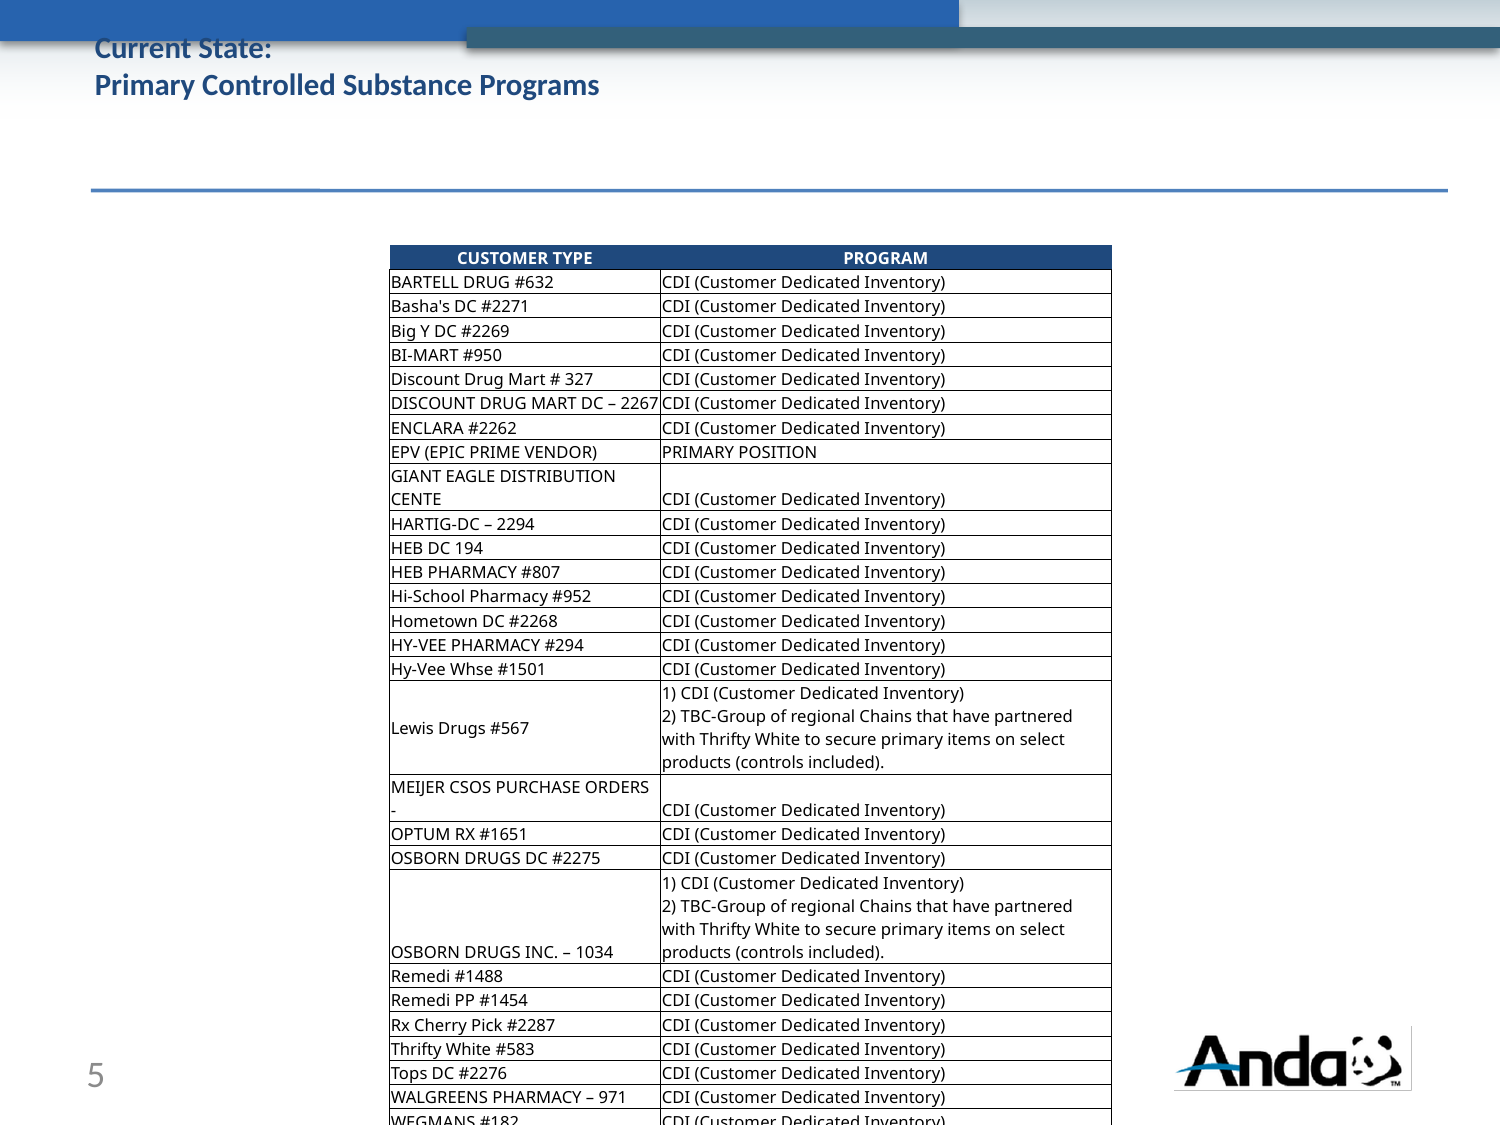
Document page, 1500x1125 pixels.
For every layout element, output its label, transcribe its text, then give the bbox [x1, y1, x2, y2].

table_cell CDI (Customer Dedicated Inventory) [661, 270, 1111, 293]
table_cell Discount Drug Mart # 327 [390, 367, 660, 390]
table_cell HEB DC 194 [390, 536, 660, 559]
table_cell ENCLARA #2262 [390, 415, 660, 439]
table_cell GIANT EAGLE DISTRIBUTION CENTE [390, 464, 660, 510]
table_cell CDI (Customer Dedicated Inventory) [661, 560, 1111, 583]
table_cell OSBORN DRUGS INC. – 1034 [390, 870, 660, 963]
table_cell Remedi #1488 [390, 964, 660, 987]
table_cell CDI (Customer Dedicated Inventory) [661, 318, 1111, 342]
table_cell CDI (Customer Dedicated Inventory) [661, 1037, 1111, 1060]
table_header CUSTOMER TYPE [390, 245, 661, 269]
table_cell CDI (Customer Dedicated Inventory) [661, 633, 1111, 656]
table_cell CDI (Customer Dedicated Inventory) [661, 391, 1111, 414]
table_cell CDI (Customer Dedicated Inventory) [661, 415, 1111, 439]
table_cell 1) CDI (Customer Dedicated Inventory) 2) TBC-Group of regional Chains that have partnered with Thrifty White to secure primary items on select products (controls included). [661, 681, 1111, 774]
table_cell BARTELL DRUG #632 [390, 270, 660, 293]
table_cell 1) CDI (Customer Dedicated Inventory) 2) TBC-Group of regional Chains that have partnered with Thrifty White to secure primary items on select products (controls included). [661, 870, 1111, 963]
table_cell Big Y DC #2269 [390, 318, 660, 342]
table_cell Lewis Drugs #567 [390, 681, 660, 774]
table_cell CDI (Customer Dedicated Inventory) [661, 657, 1111, 680]
table_cell CDI (Customer Dedicated Inventory) [661, 775, 1111, 821]
table_cell CDI (Customer Dedicated Inventory) [661, 846, 1111, 869]
table_cell DISCOUNT DRUG MART DC – 2267 [390, 391, 660, 414]
table_cell Hometown DC #2268 [390, 608, 660, 632]
table_cell OSBORN DRUGS DC #2275 [390, 846, 660, 869]
table_cell CDI (Customer Dedicated Inventory) [661, 511, 1111, 535]
table_cell Hy-Vee Whse #1501 [390, 657, 660, 680]
table_cell HARTIG-DC – 2294 [390, 511, 660, 535]
table_cell CDI (Customer Dedicated Inventory) [661, 608, 1111, 632]
table_cell CDI (Customer Dedicated Inventory) [661, 536, 1111, 559]
table_cell CDI (Customer Dedicated Inventory) [661, 1012, 1111, 1036]
table_cell Hi-School Pharmacy #952 [390, 584, 660, 607]
table_cell CDI (Customer Dedicated Inventory) [661, 343, 1111, 366]
table_cell Thrifty White #583 [390, 1037, 660, 1060]
table_cell CDI (Customer Dedicated Inventory) [661, 1061, 1111, 1084]
table_cell CDI (Customer Dedicated Inventory) [661, 822, 1111, 845]
table_cell CDI (Customer Dedicated Inventory) [661, 584, 1111, 607]
table_cell CDI (Customer Dedicated Inventory) [661, 964, 1111, 987]
table_cell Rx Cherry Pick #2287 [390, 1012, 660, 1036]
table_cell PRIMARY POSITION [661, 440, 1111, 463]
table_cell CDI (Customer Dedicated Inventory) [661, 464, 1111, 510]
table_cell Remedi PP #1454 [390, 988, 660, 1011]
title Current State: Primary Controlled Substance Programs [94, 20, 1480, 110]
table_cell Basha's DC #2271 [390, 294, 660, 317]
table_cell CDI (Customer Dedicated Inventory) [661, 988, 1111, 1011]
slide_number 5 [71, 1042, 389, 1103]
table_cell HY-VEE PHARMACY #294 [390, 633, 660, 656]
table_cell EPV (EPIC PRIME VENDOR) [390, 440, 660, 463]
table_cell MEIJER CSOS PURCHASE ORDERS - [390, 775, 660, 821]
table_cell WEGMANS #182 [390, 1109, 660, 1125]
table_cell CDI (Customer Dedicated Inventory) [661, 1085, 1111, 1108]
table_cell CDI (Customer Dedicated Inventory) [661, 1109, 1111, 1125]
table_header PROGRAM [661, 245, 1112, 269]
table_cell CDI (Customer Dedicated Inventory) [661, 367, 1111, 390]
table_cell BI-MART #950 [390, 343, 660, 366]
table_cell HEB PHARMACY #807 [390, 560, 660, 583]
table_cell OPTUM RX #1651 [390, 822, 660, 845]
picture [1174, 1026, 1412, 1091]
table_cell Tops DC #2276 [390, 1061, 660, 1084]
table_cell WALGREENS PHARMACY – 971 [390, 1085, 660, 1108]
table_cell CDI (Customer Dedicated Inventory) [661, 294, 1111, 317]
